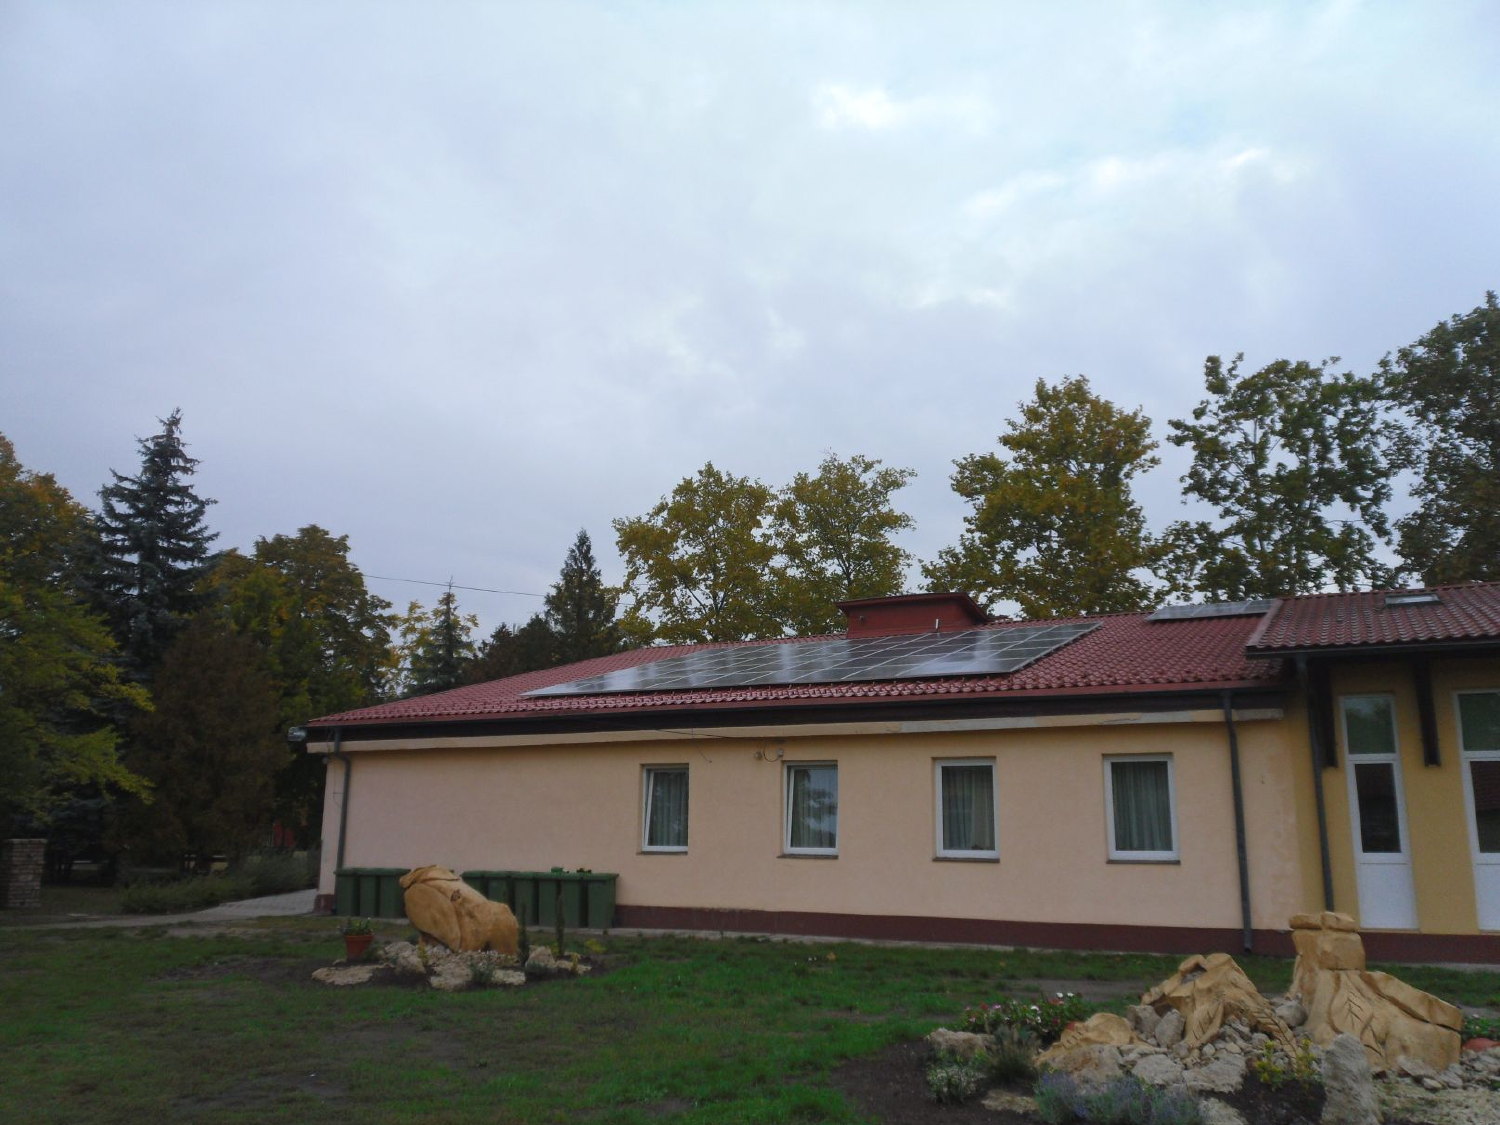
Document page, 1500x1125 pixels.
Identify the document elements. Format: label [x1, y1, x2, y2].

list [0, 0, 1500, 1125]
